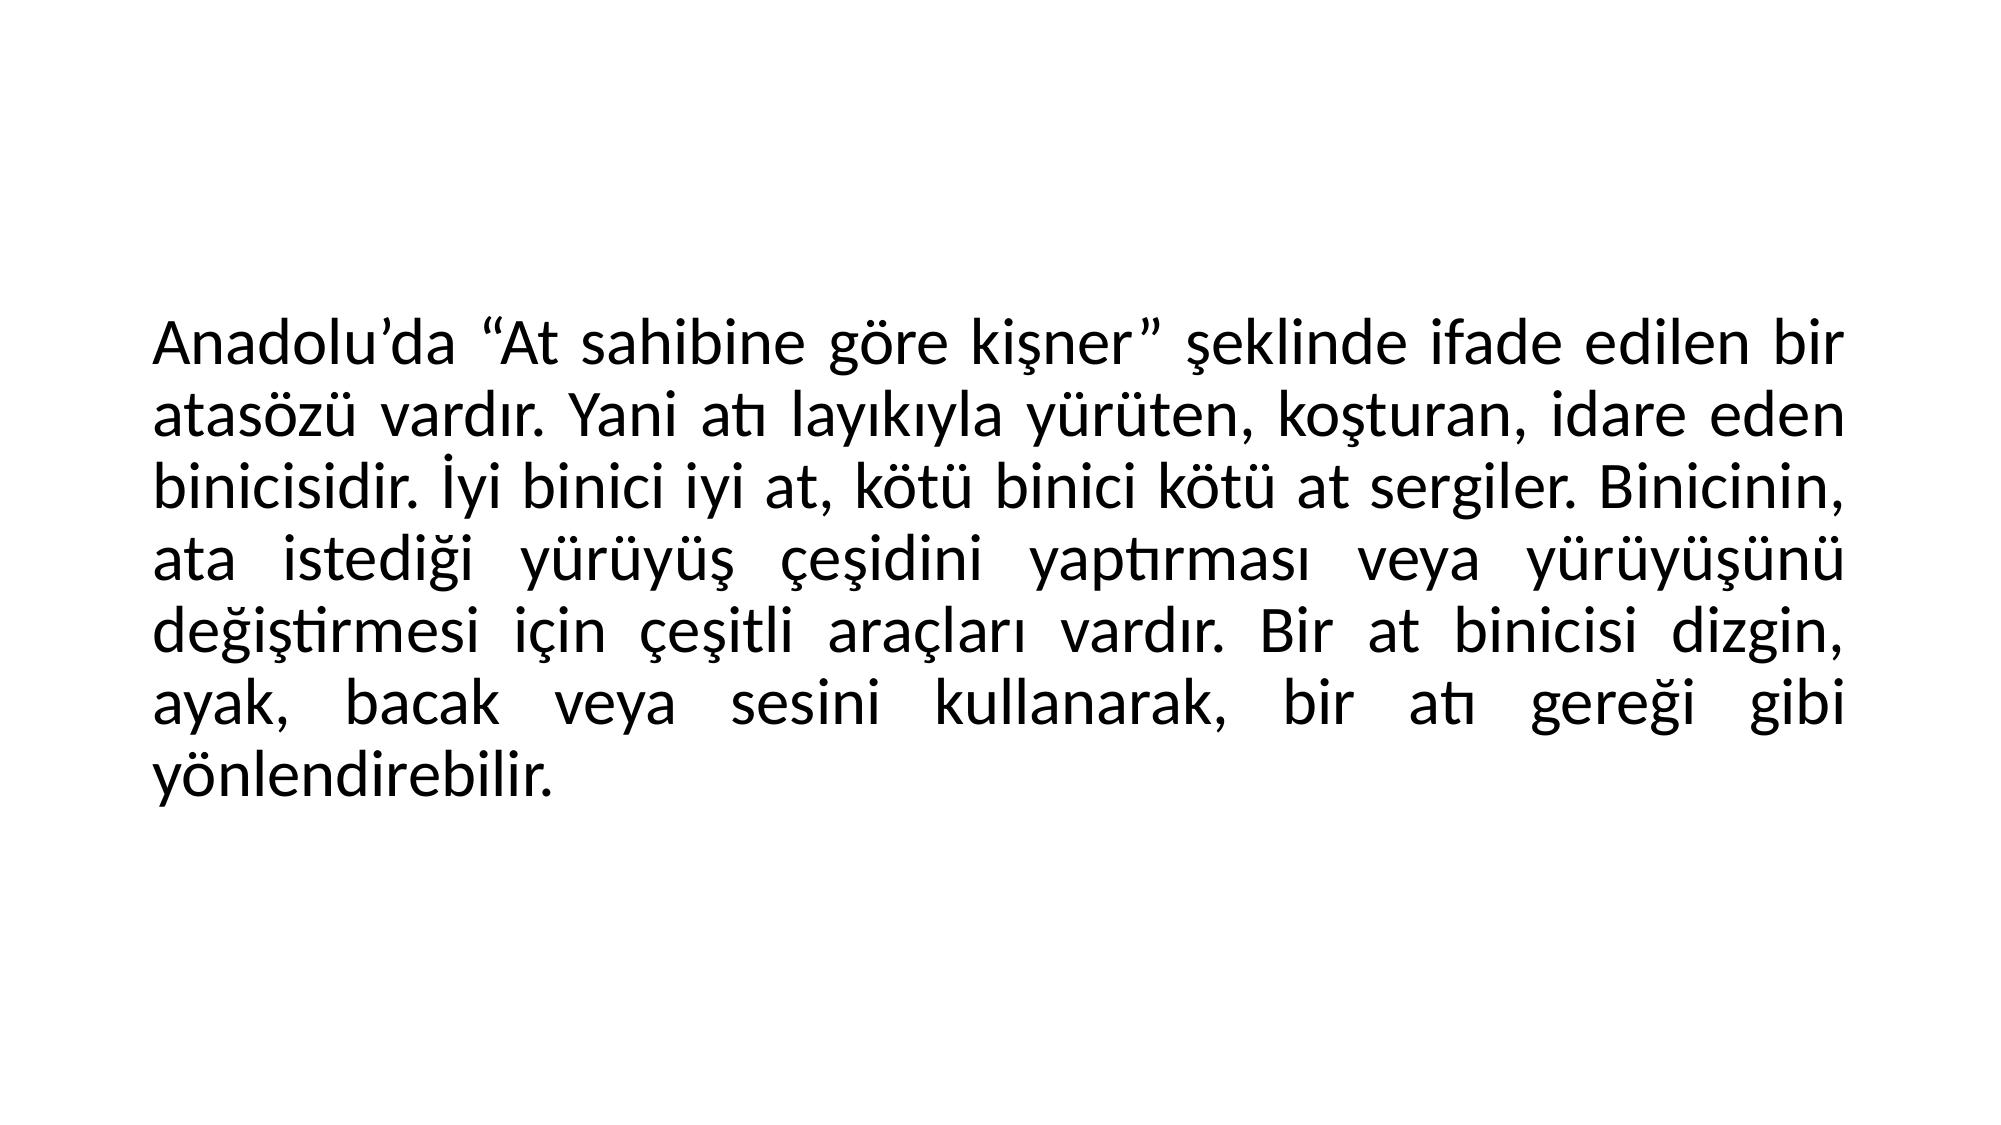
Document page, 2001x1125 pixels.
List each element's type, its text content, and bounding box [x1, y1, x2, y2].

list Anadolu’da “At sahibine göre kişner” şeklinde ifade edilen bir atasözü vardır. Yani atı layıkıyla yürüten, koşturan, idare eden binicisidir. İyi binici iyi at, kötü binici kötü at sergiler. Binicinin, ata istediği yürüyüş çeşidini yaptırması veya yürüyüşünü değiştirmesi için çeşitli araçları vardır. Bir at binicisi dizgin, ayak, bacak veya sesini kullanarak, bir atı gereği gibi yönlendirebilir. [137, 299, 1863, 1014]
